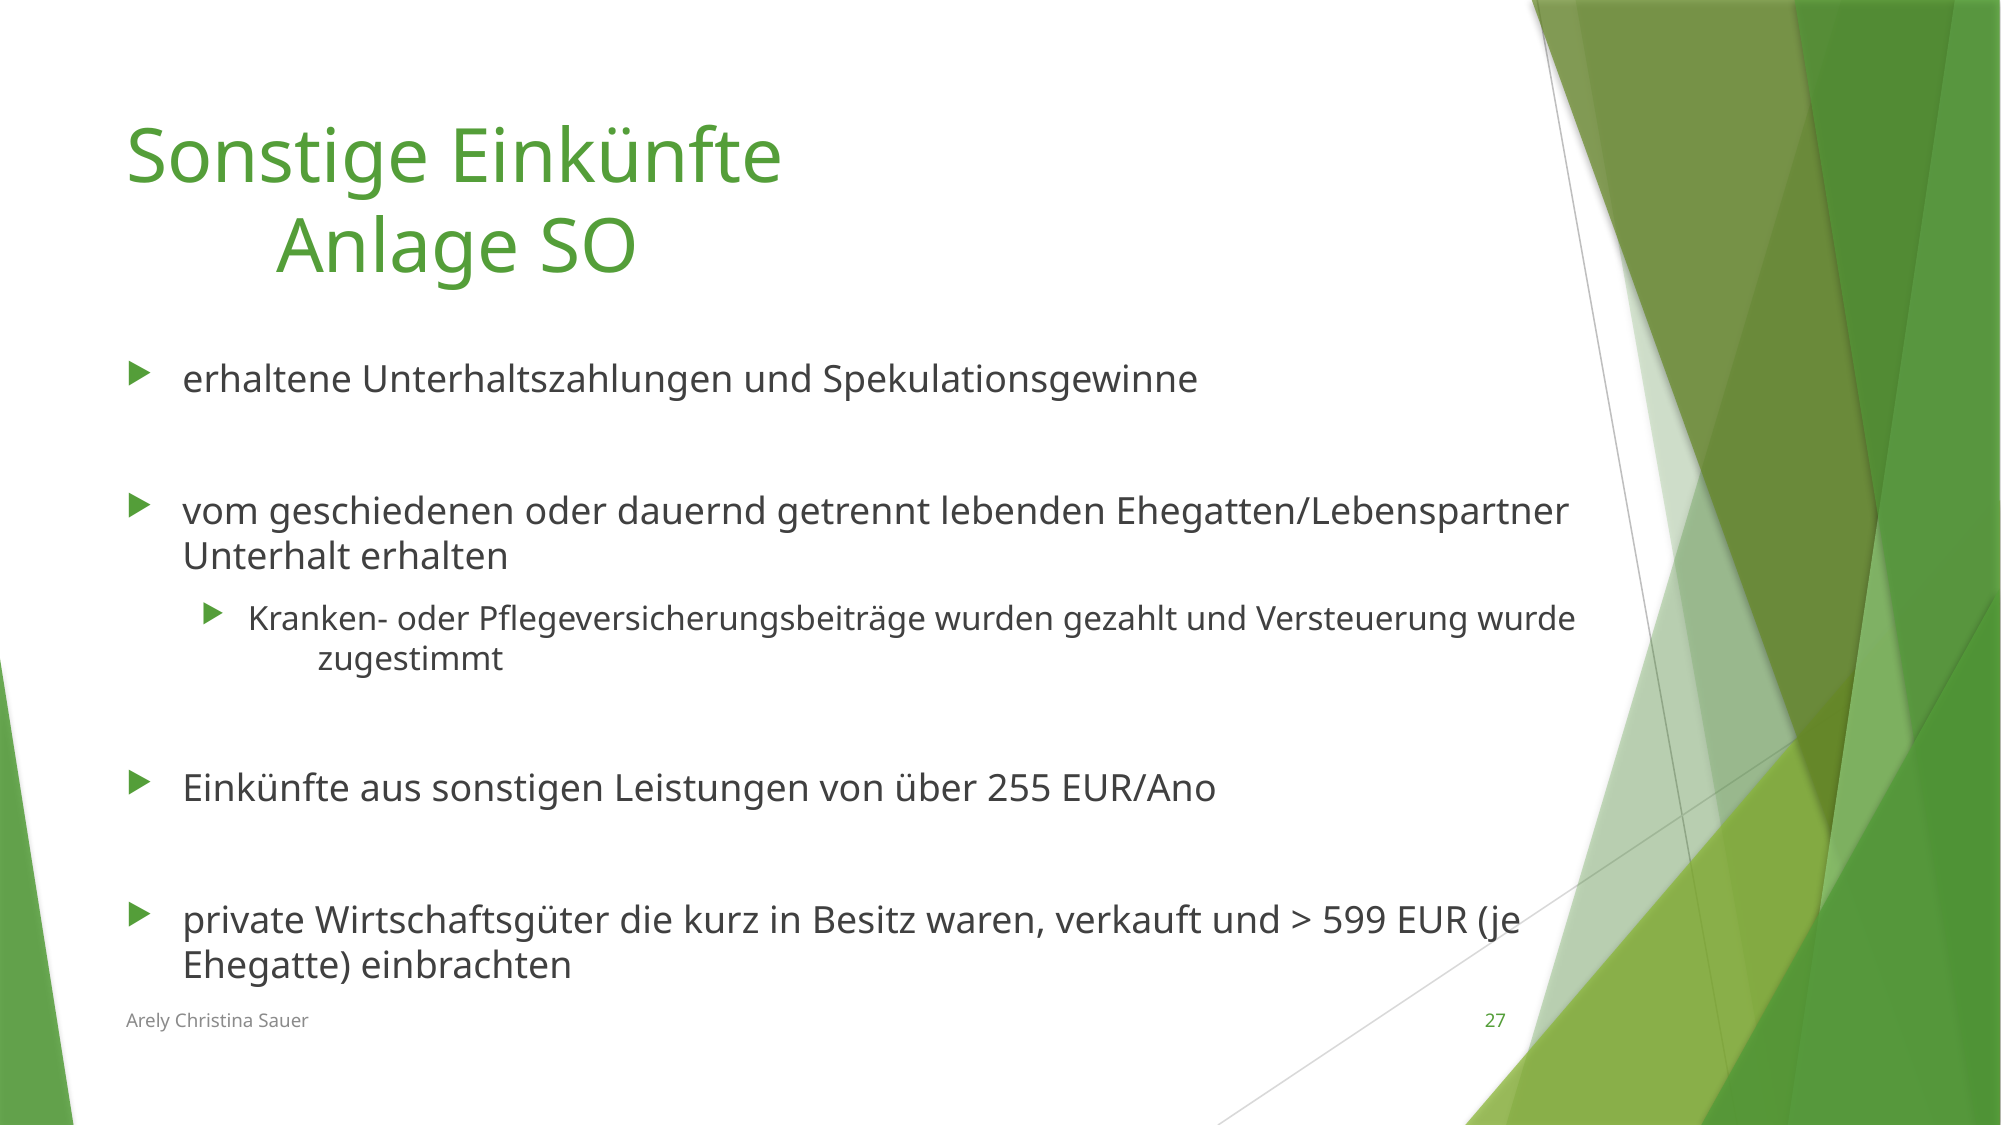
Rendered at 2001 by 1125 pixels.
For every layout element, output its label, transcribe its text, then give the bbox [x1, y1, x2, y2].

list erhaltene Unterhaltszahlungen und Spekulationsgewinne vom geschiedenen oder dauernd getrennt lebenden Ehegatten/Lebenspartner Unterhalt erhalten Kranken- oder Pflegeversicherungsbeiträge wurden gezahlt und Versteuerung wurde zugestimmt Einkünfte aus sonstigen Leistungen von über 255 EUR/Ano private Wirtschaftsgüter die kurz in Besitz waren, verkauft und > 599 EUR (je Ehegatte) einbrachten [111, 347, 1646, 1040]
title Sonstige Einkünfte Anlage SO [111, 99, 1522, 317]
slide_number 27 [1409, 991, 1522, 1051]
footer Arely Christina Sauer [111, 991, 1145, 1051]
